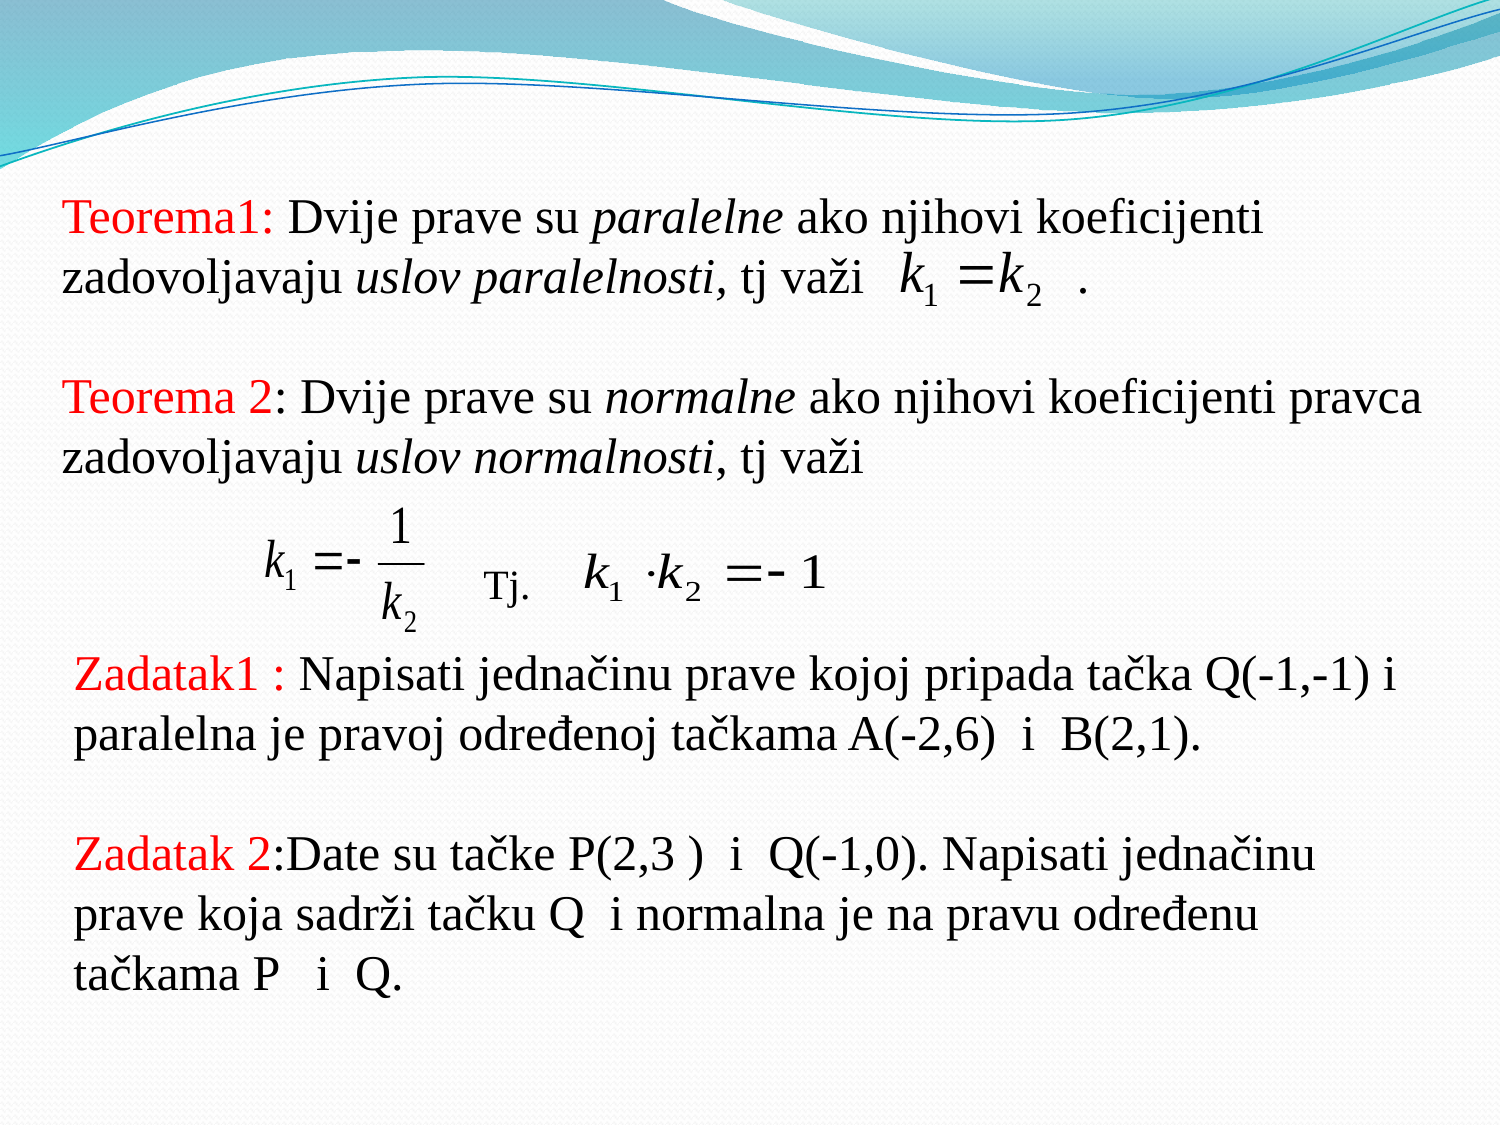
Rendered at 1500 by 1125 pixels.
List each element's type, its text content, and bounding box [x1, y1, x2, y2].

text_box Tj. [468, 550, 567, 616]
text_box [257, 491, 434, 645]
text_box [890, 234, 1055, 317]
text_box Teorema1: Dvije prave su paralelne ako njihovi koeficijenti zadovoljavaju uslov paralelnosti, tj važi . Teorema 2: Dvije prave su normalne ako njihovi koeficijenti pravca zadovoljavaju uslov normalnosti, tj važi [46, 175, 1454, 491]
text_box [573, 538, 833, 610]
text_box Zadatak1 : Napisati jednačinu prave kojoj pripada tačka Q(-1,-1) i paralelna je pravoj određenoj tačkama A(-2,6) i B(2,1). Zadatak 2:Date su tačke P(2,3 ) i Q(-1,0). Napisati jednačinu prave koja sadrži tačku Q i normalna je na pravu određenu tačkama P i Q. [58, 632, 1442, 1008]
